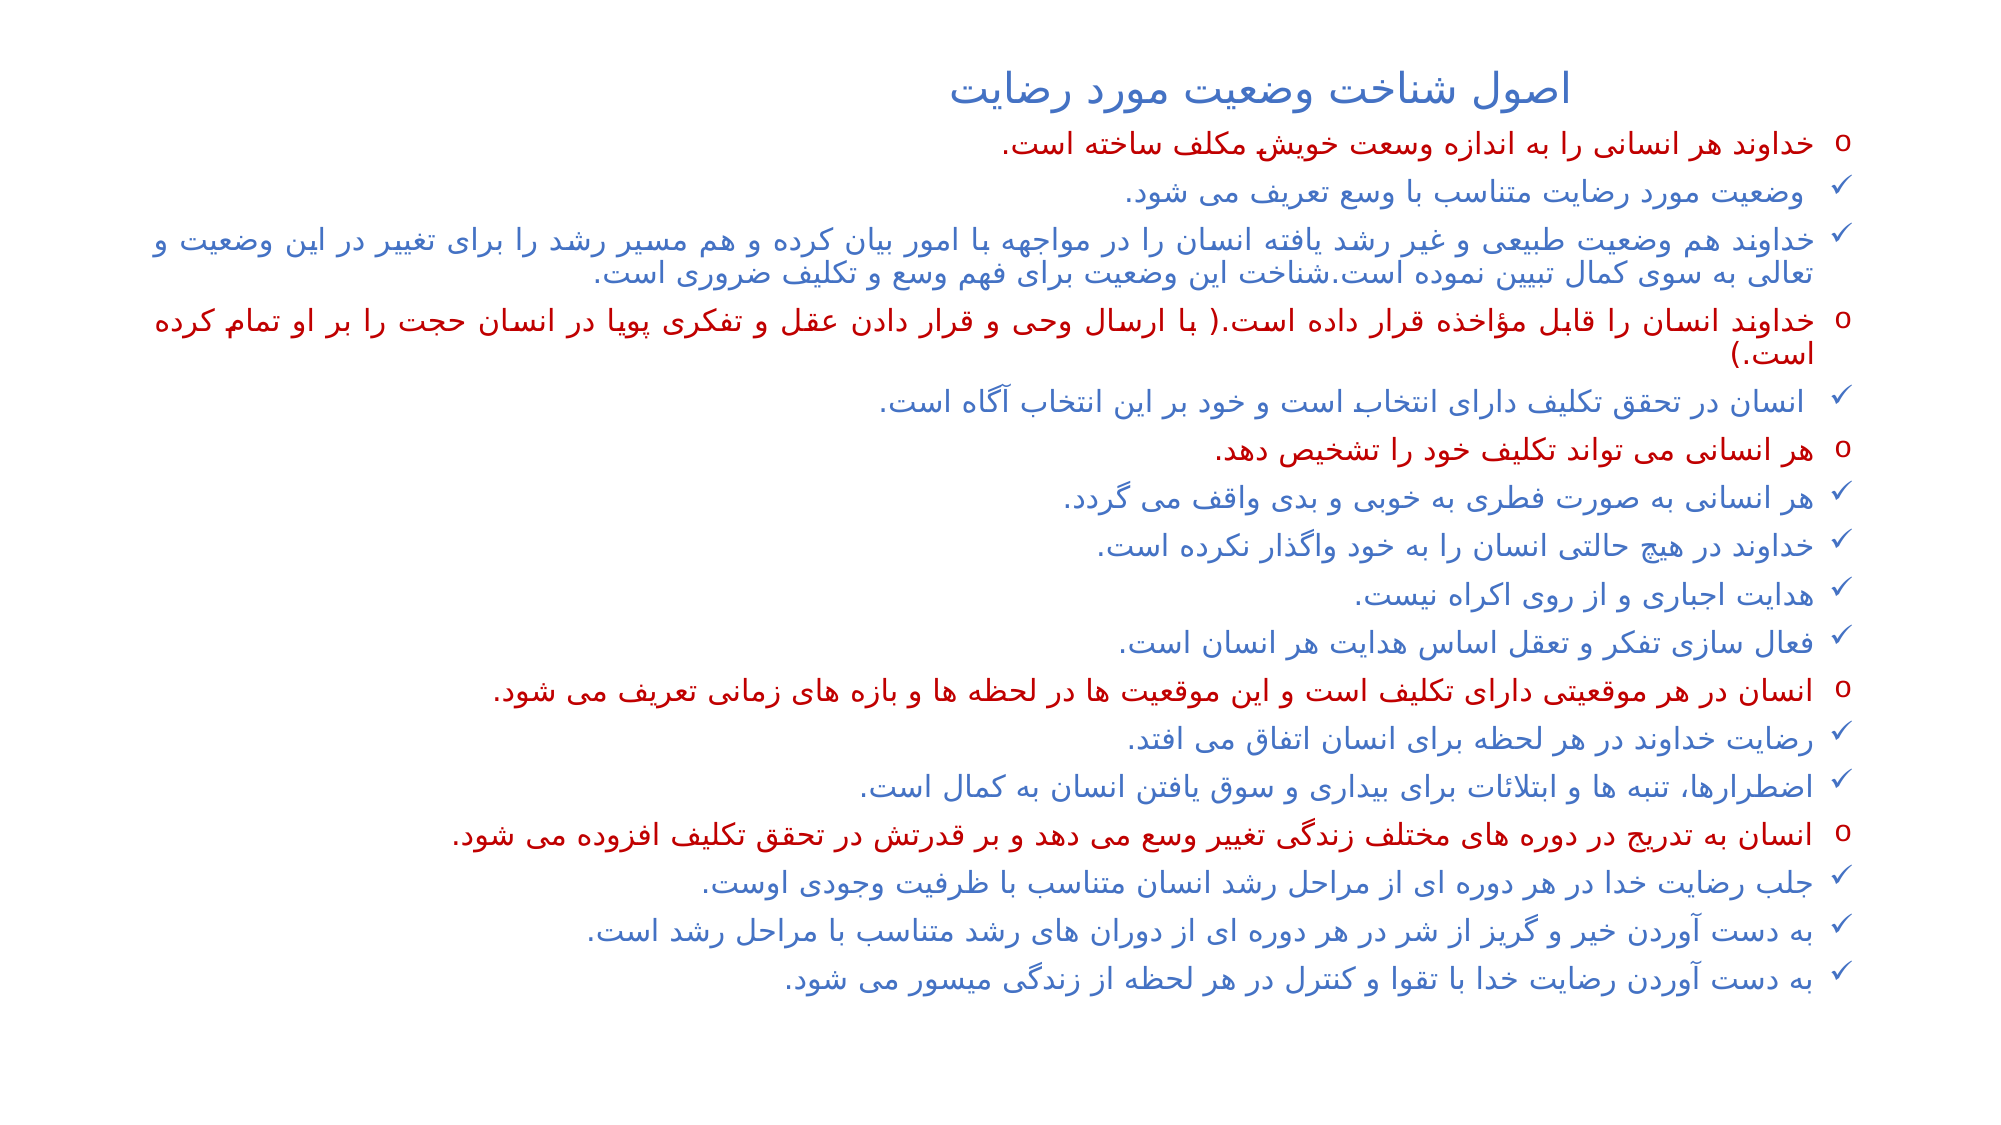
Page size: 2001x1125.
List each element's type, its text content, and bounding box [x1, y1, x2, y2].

list اصول شناخت وضعیت مورد رضایت خداوند هر انسانی را به اندازه وسعت خویش مکلف ساخته است. وضعیت مورد رضایت متناسب با وسع تعریف می شود. خداوند هم وضعیت طبیعی و غیر رشد یافته انسان را در مواجهه با امور بیان کرده و هم مسیر رشد را برای تغییر در این وضعیت و تعالی به سوی کمال تبیین نموده است.شناخت این وضعیت برای فهم وسع و تکلیف ضروری است. خداوند انسان را قابل مؤاخذه قرار داده است.( با ارسال وحی و قرار دادن عقل و تفکری پویا در انسان حجت را بر او تمام کرده است.) انسان در تحقق تکلیف دارای انتخاب است و خود بر این انتخاب آگاه است. هر انسانی می تواند تکلیف خود را تشخیص دهد. هر انسانی به صورت فطری به خوبی و بدی واقف می گردد. خداوند در هیچ حالتی انسان را به خود واگذار نکرده است. هدایت اجباری و از روی اکراه نیست. فعال سازی تفکر و تعقل اساس هدایت هر انسان است. انسان در هر موقعیتی دارای تکلیف است و این موقعیت ها در لحظه ها و بازه های زمانی تعریف می شود. رضایت خداوند در هر لحظه برای انسان اتفاق می افتد. اضطرارها، تنبه ها و ابتلائات برای بیداری و سوق یافتن انسان به کمال است. انسان به تدریج در دوره های مختلف زندگی تغییر وسع می دهد و بر قدرتش در تحقق تکلیف افزوده می شود. جلب رضایت خدا در هر دوره ای از مراحل رشد انسان متناسب با ظرفیت وجودی اوست. به دست آوردن خیر و گریز از شر در هر دوره ای از دوران های رشد متناسب با مراحل رشد است. به دست آوردن رضایت خدا با تقوا و کنترل در هر لحظه از زندگی میسور می شود. [137, 59, 1863, 1014]
